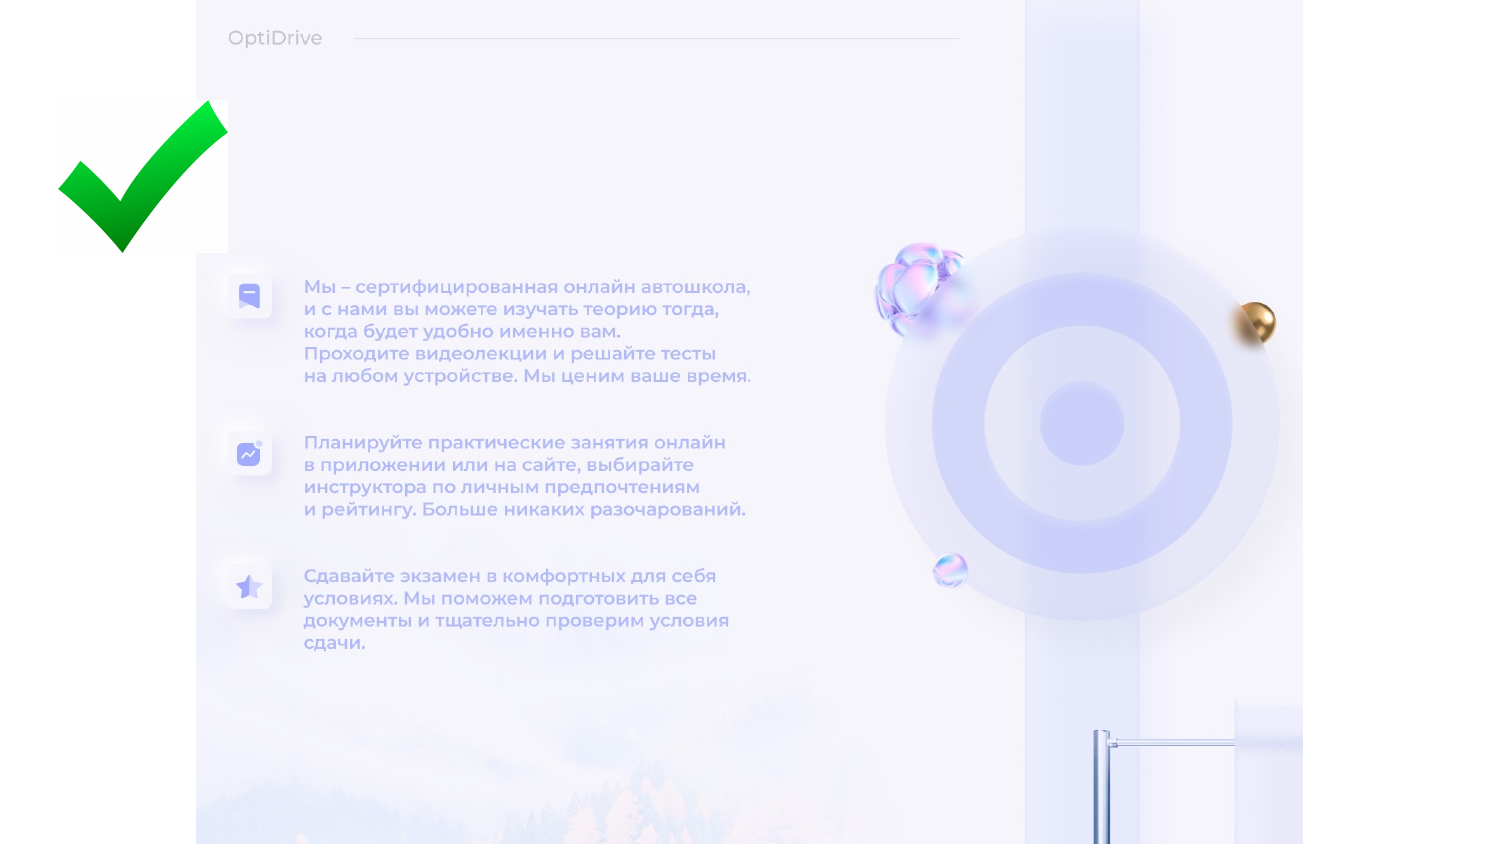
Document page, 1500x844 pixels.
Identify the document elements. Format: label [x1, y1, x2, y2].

picture [58, 0, 1304, 844]
